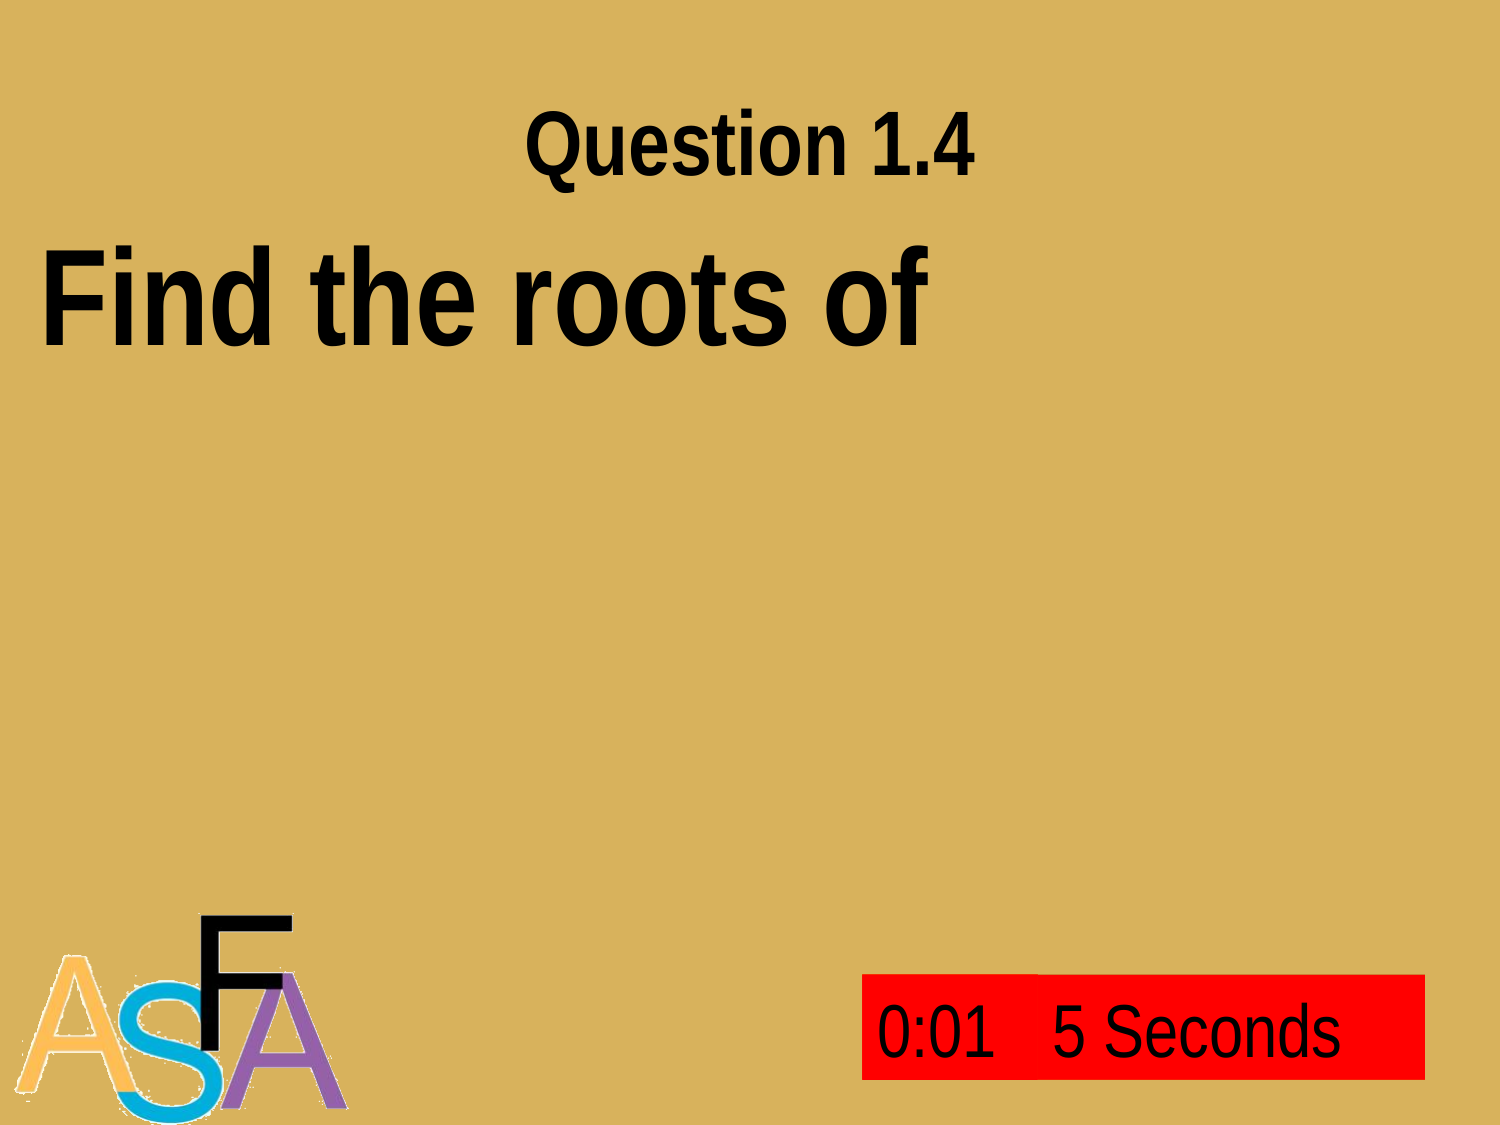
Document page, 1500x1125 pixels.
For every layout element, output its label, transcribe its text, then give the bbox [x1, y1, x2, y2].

picture [6, 911, 354, 1125]
text_box 0:01 [862, 974, 1038, 1080]
title Question 1.4 [75, 45, 1425, 233]
text_box 5 Seconds [1038, 974, 1425, 1080]
